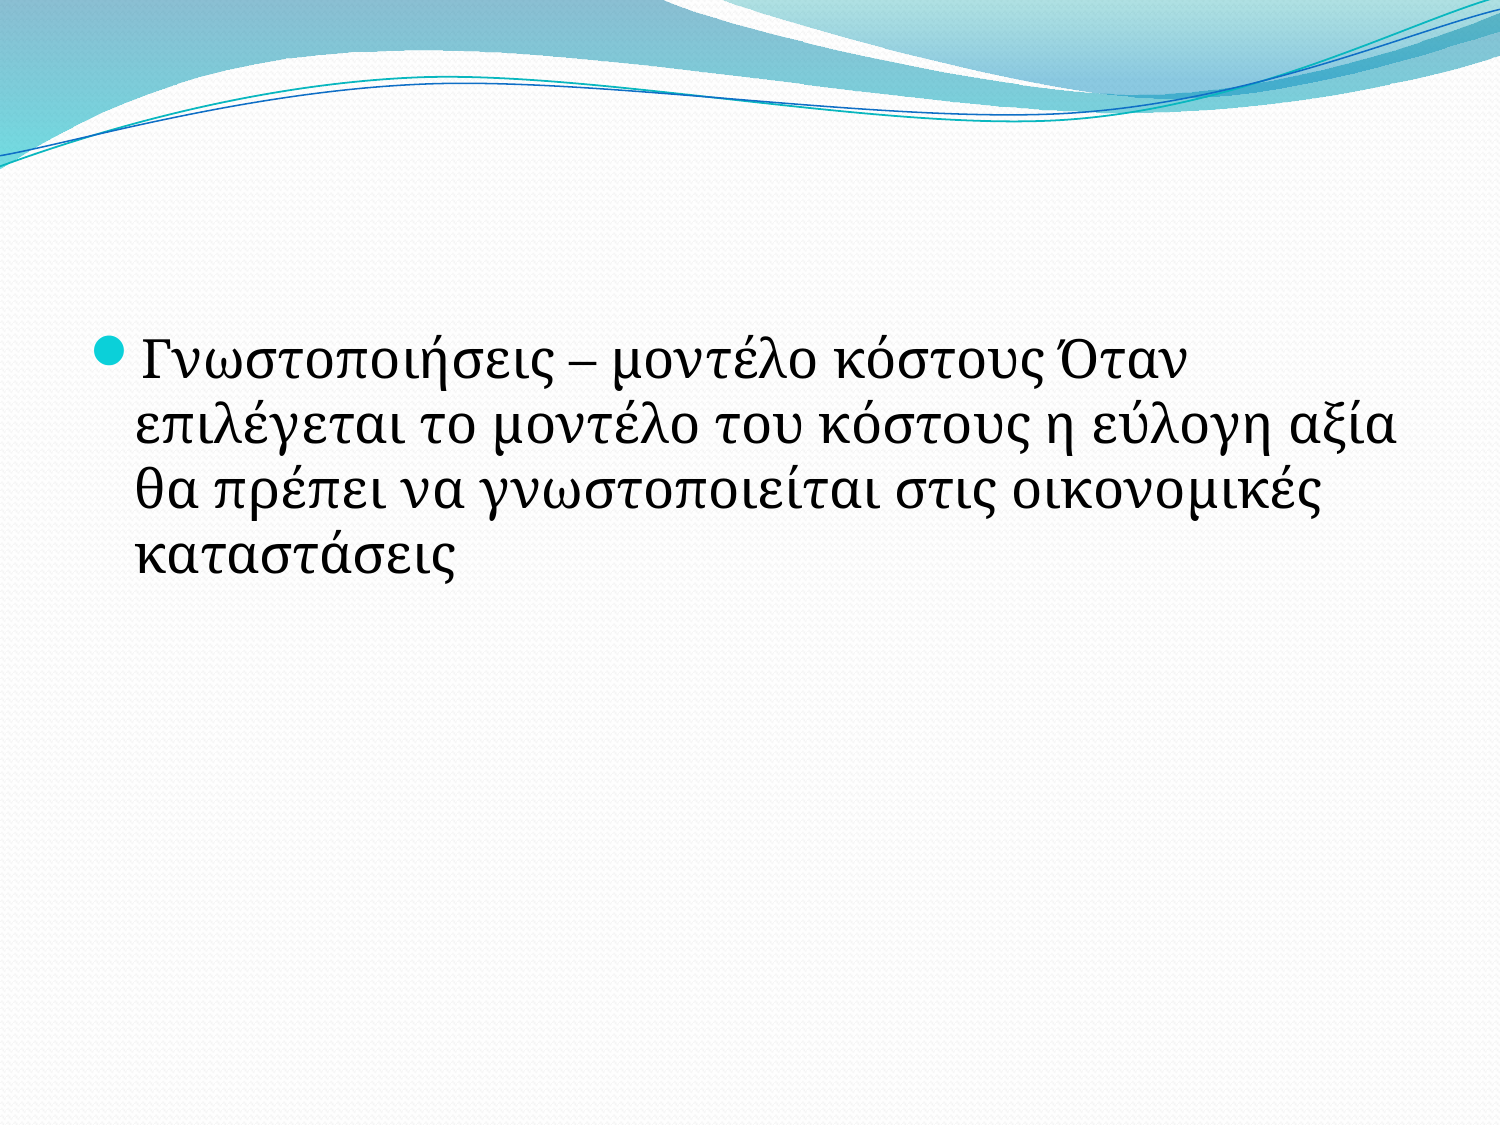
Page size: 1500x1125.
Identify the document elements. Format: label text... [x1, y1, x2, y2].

list Γνωστοποιήσεις – μοντέλο κόστους Όταν επιλέγεται το μοντέλο του κόστους η εύλογη αξία θα πρέπει να γνωστοποιείται στις οικονομικές καταστάσεις [75, 317, 1425, 1038]
